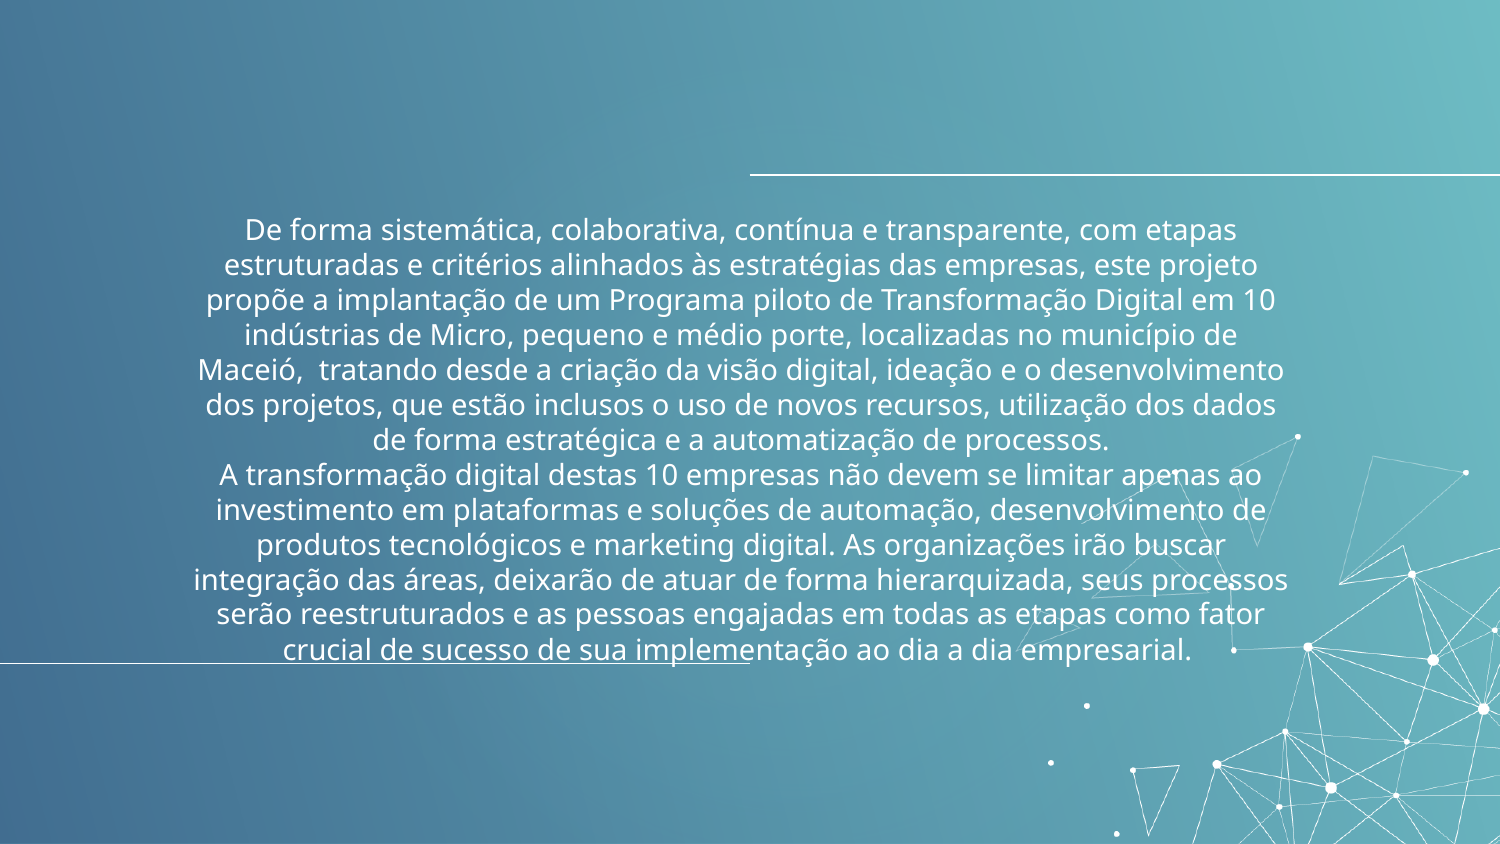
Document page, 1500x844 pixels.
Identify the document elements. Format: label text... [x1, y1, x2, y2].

text_box De forma sistemática, colaborativa, contínua e transparente, com etapas estruturadas e critérios alinhados às estratégias das empresas, este projeto propõe a implantação de um Programa piloto de Transformação Digital em 10 indústrias de Micro, pequeno e médio porte, localizadas no município de Maceió, tratando desde a criação da visão digital, ideação e o desenvolvimento dos projetos, que estão inclusos o uso de novos recursos, utilização dos dados de forma estratégica e a automatização de processos. A transformação digital destas 10 empresas não devem se limitar apenas ao investimento em plataformas e soluções de automação, desenvolvimento de produtos tecnológicos e marketing digital. As organizações irão buscar integração das áreas, deixarão de atuar de forma hierarquizada, seus processos serão reestruturados e as pessoas engajadas em todas as etapas como fator crucial de sucesso de sua implementação ao dia a dia empresarial. [176, 203, 1306, 674]
picture [0, 0, 1500, 844]
